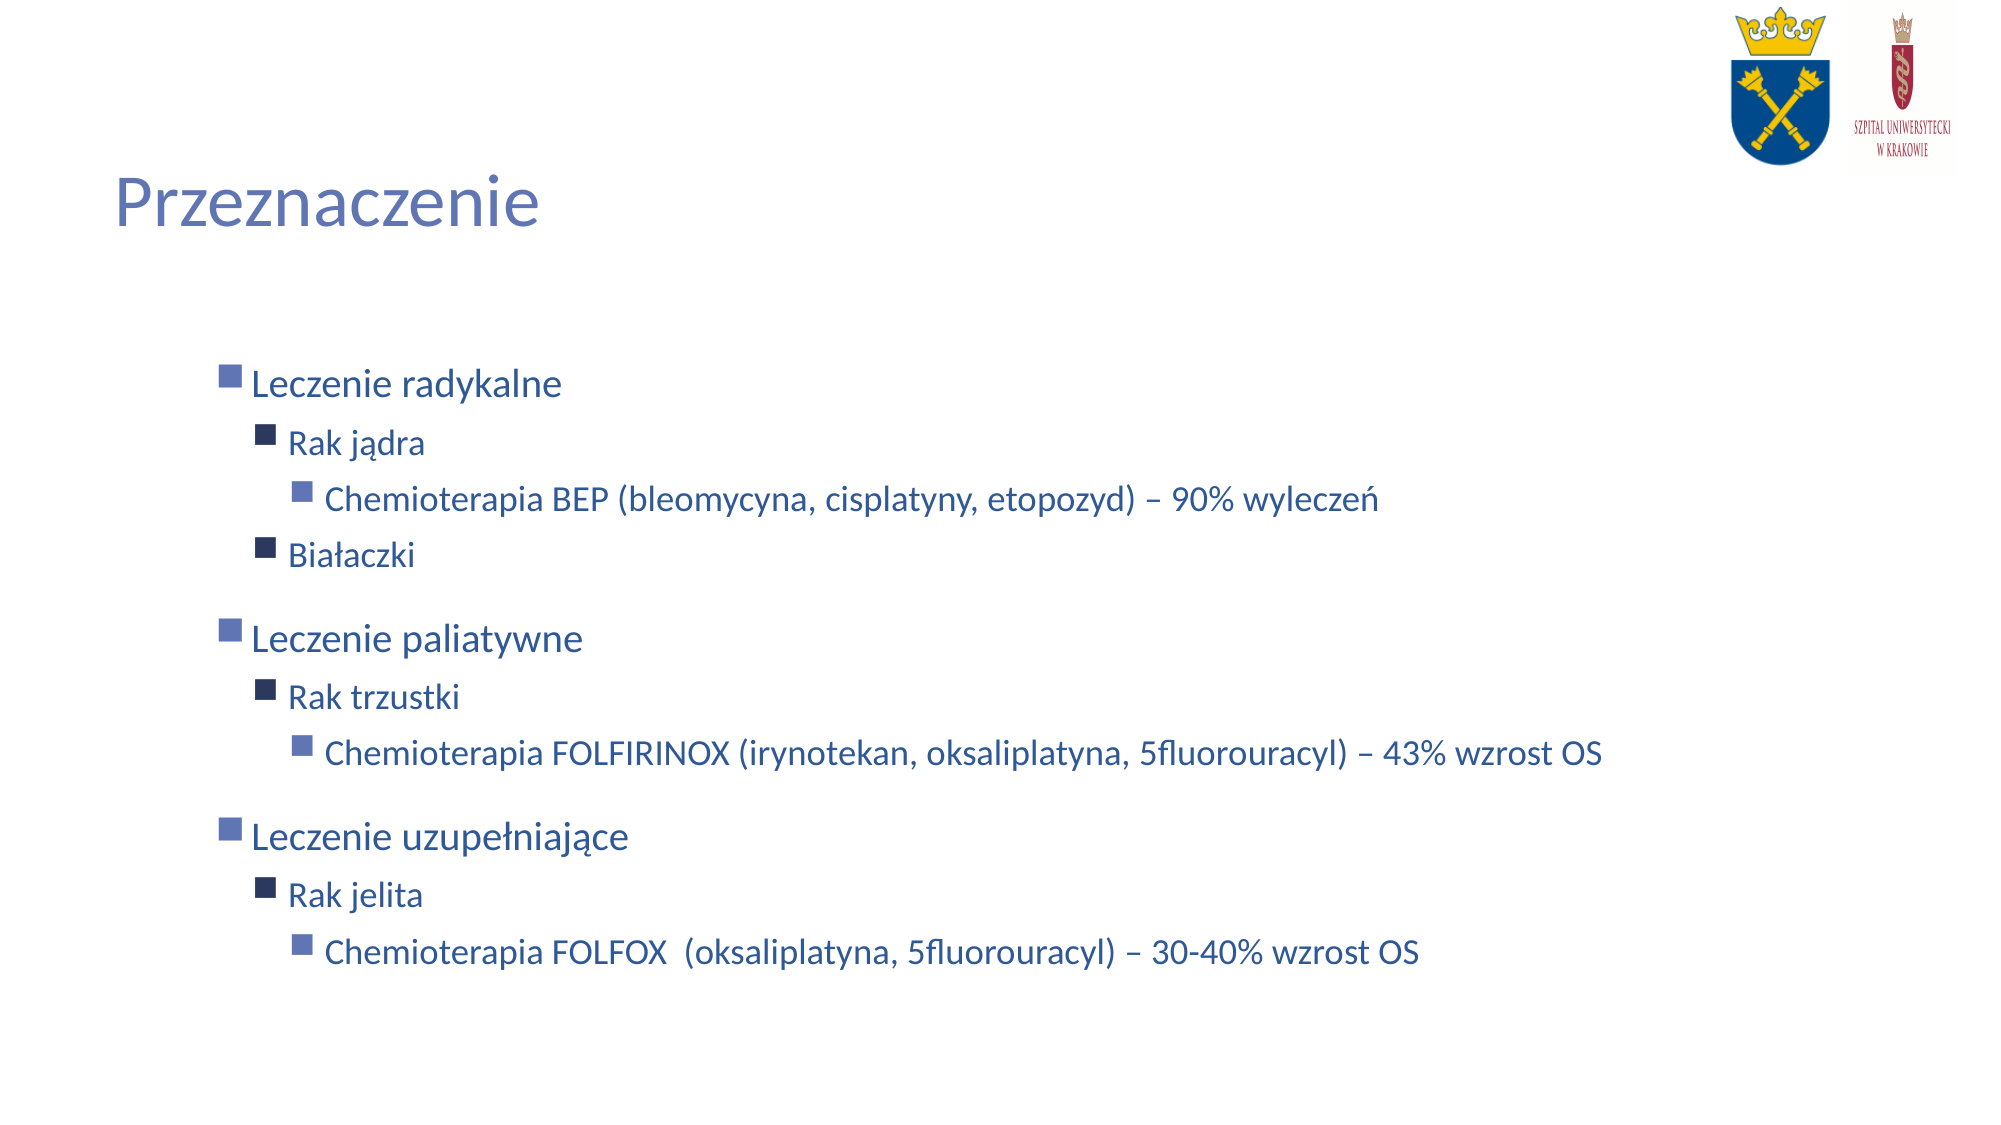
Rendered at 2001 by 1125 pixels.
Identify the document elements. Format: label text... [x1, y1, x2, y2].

picture [1848, 0, 1957, 176]
title Przeznaczenie [99, 61, 1524, 249]
picture [1727, 7, 1835, 172]
list Leczenie radykalne Rak jądra Chemioterapia BEP (bleomycyna, cisplatyny, etopozyd) – 90% wyleczeń Białaczki Leczenie paliatywne Rak trzustki Chemioterapia FOLFIRINOX (irynotekan, oksaliplatyna, 5fluorouracyl) – 43% wzrost OS Leczenie uzupełniające Rak jelita Chemioterapia FOLFOX (oksaliplatyna, 5fluorouracyl) – 30-40% wzrost OS [199, 349, 1624, 992]
